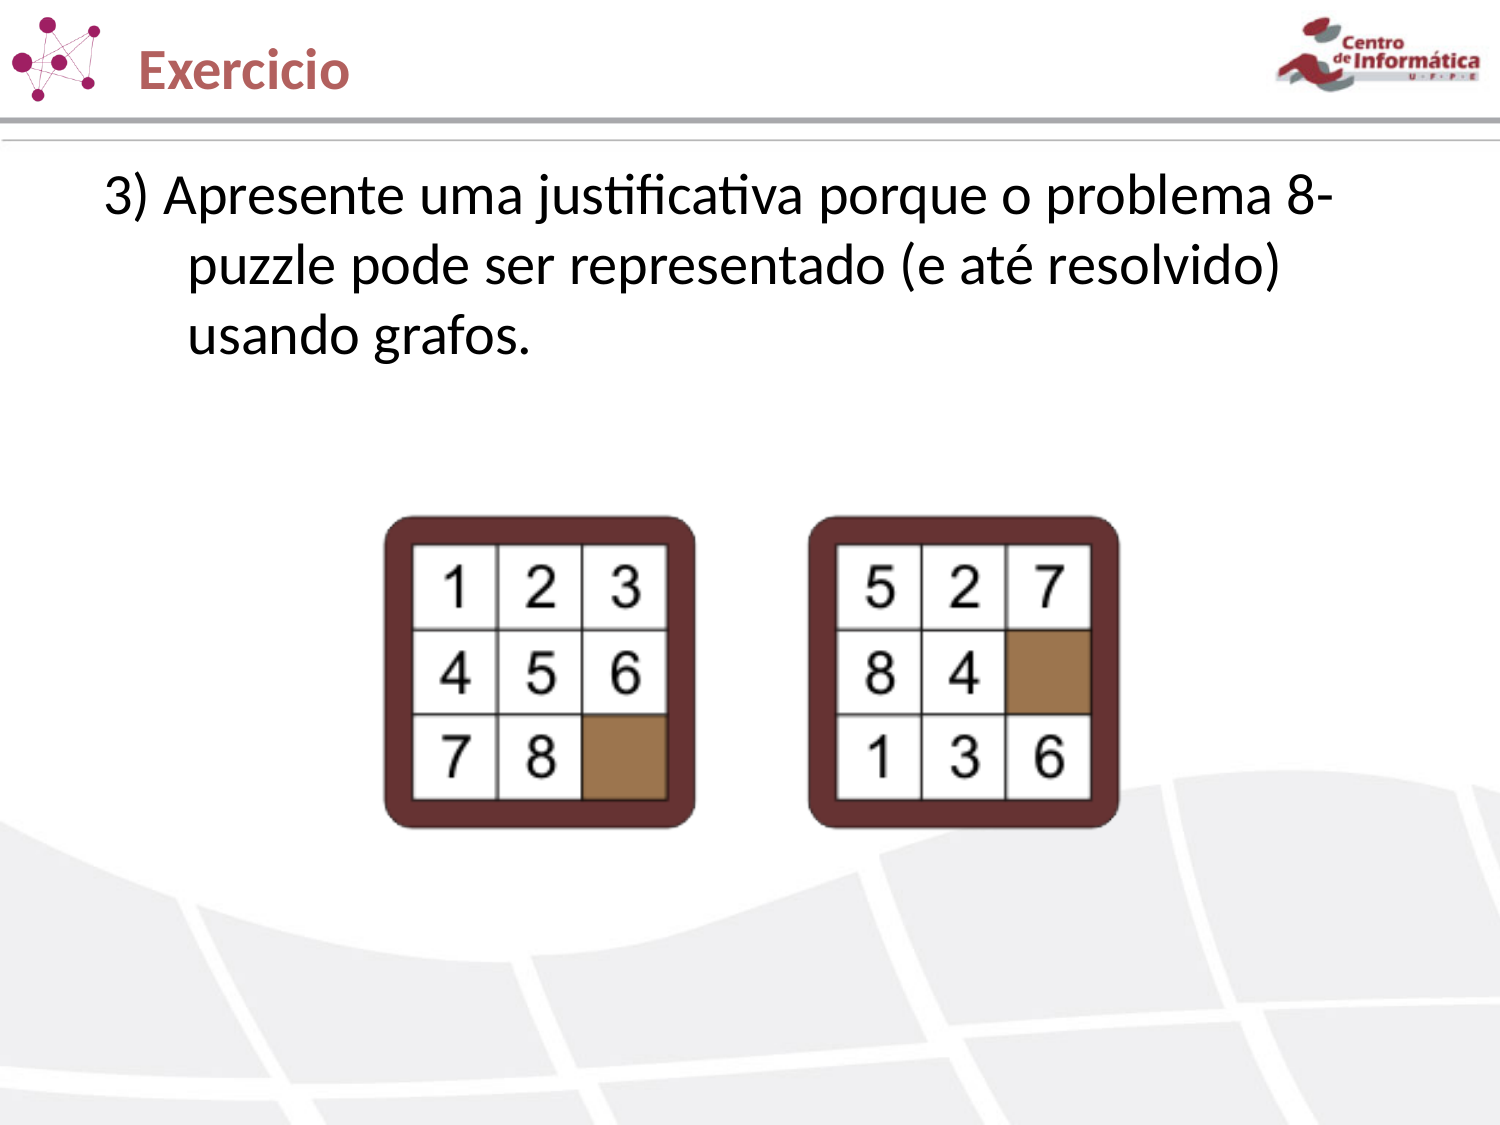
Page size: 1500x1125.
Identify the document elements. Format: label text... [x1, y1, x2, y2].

text_box Exercicio [123, 23, 1034, 109]
picture [0, 0, 1500, 1125]
text_box 3) Apresente uma justificativa porque o problema 8-puzzle pode ser representado (e até resolvido) usando grafos. [88, 149, 1376, 654]
